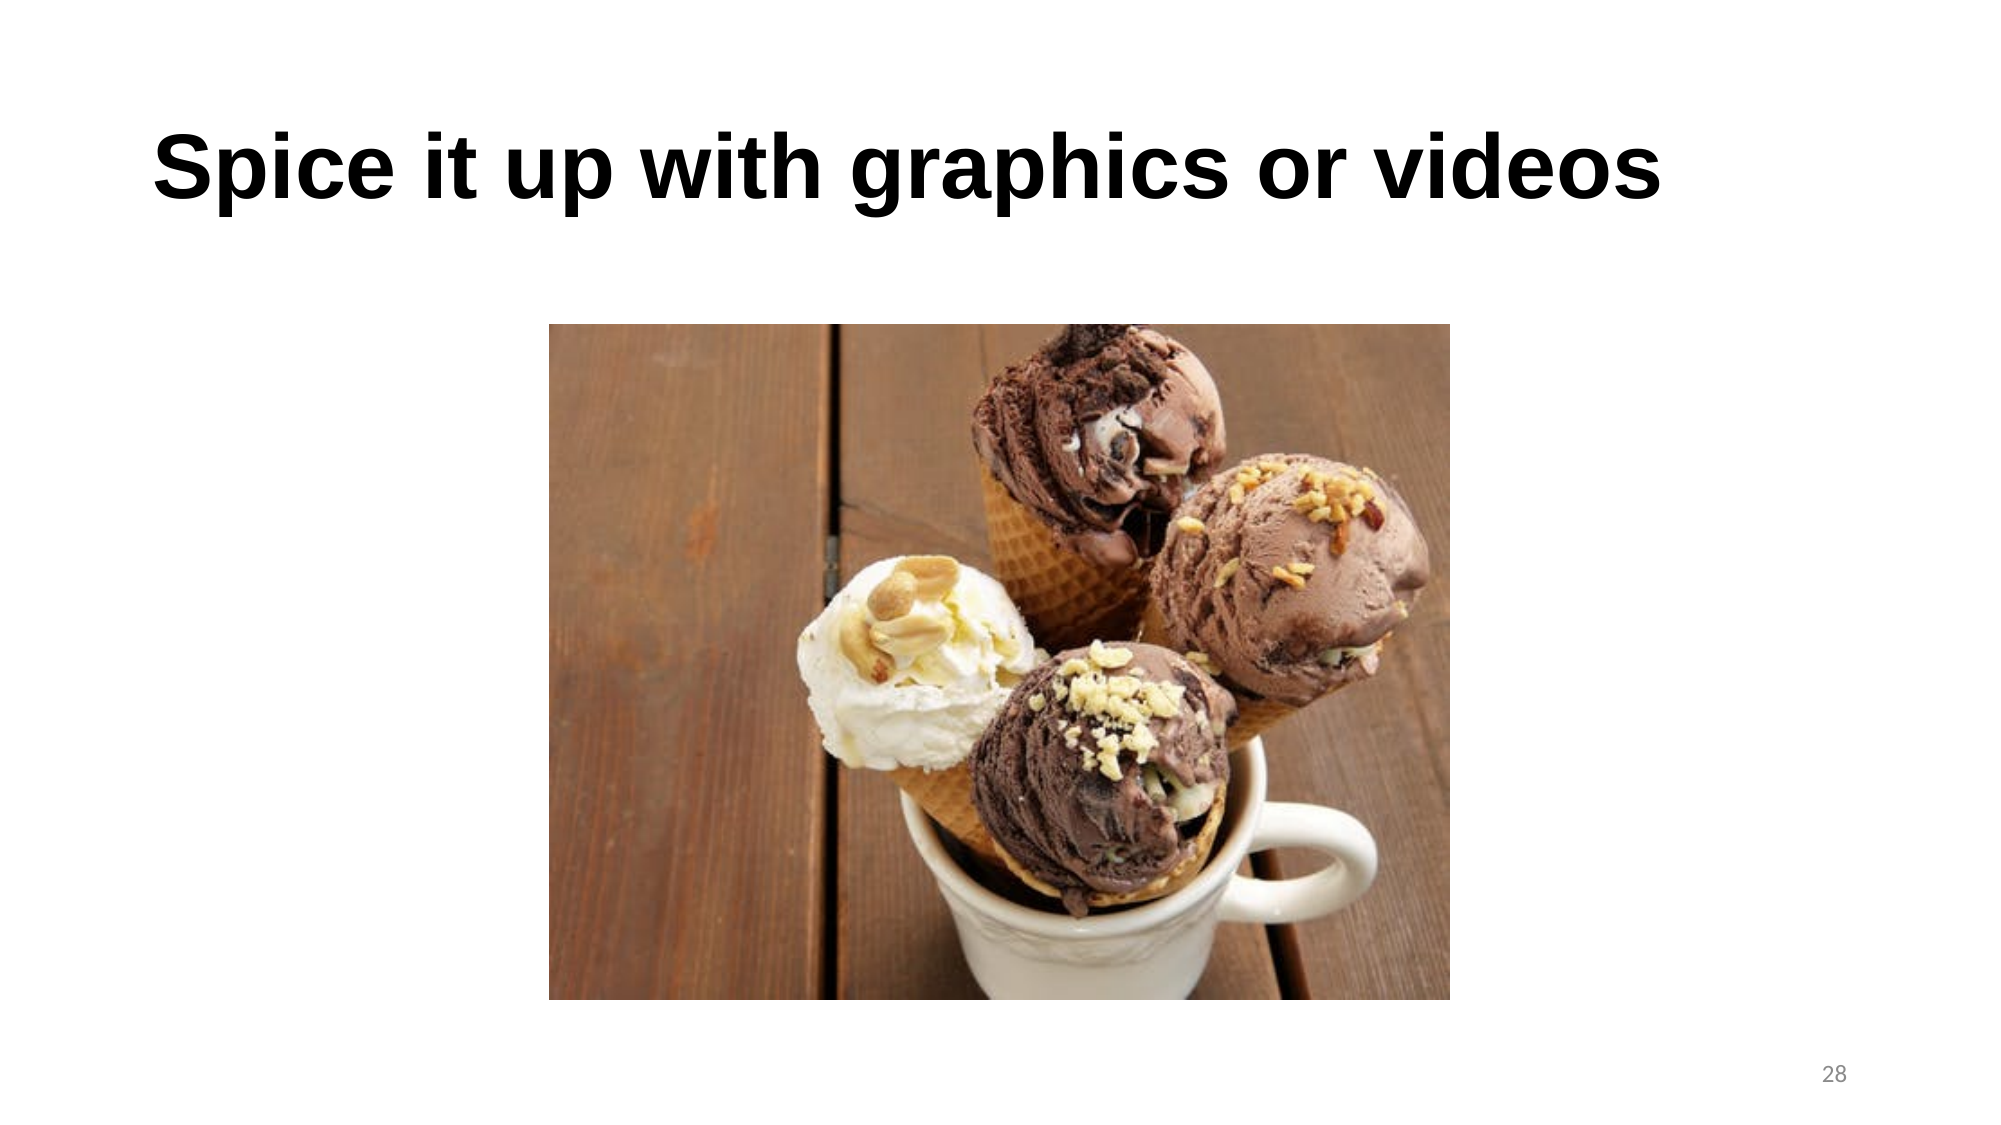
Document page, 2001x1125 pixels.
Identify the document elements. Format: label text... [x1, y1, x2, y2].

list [549, 324, 1450, 1000]
title Spice it up with graphics or videos [137, 59, 1863, 278]
slide_number 28 [1412, 1042, 1863, 1103]
